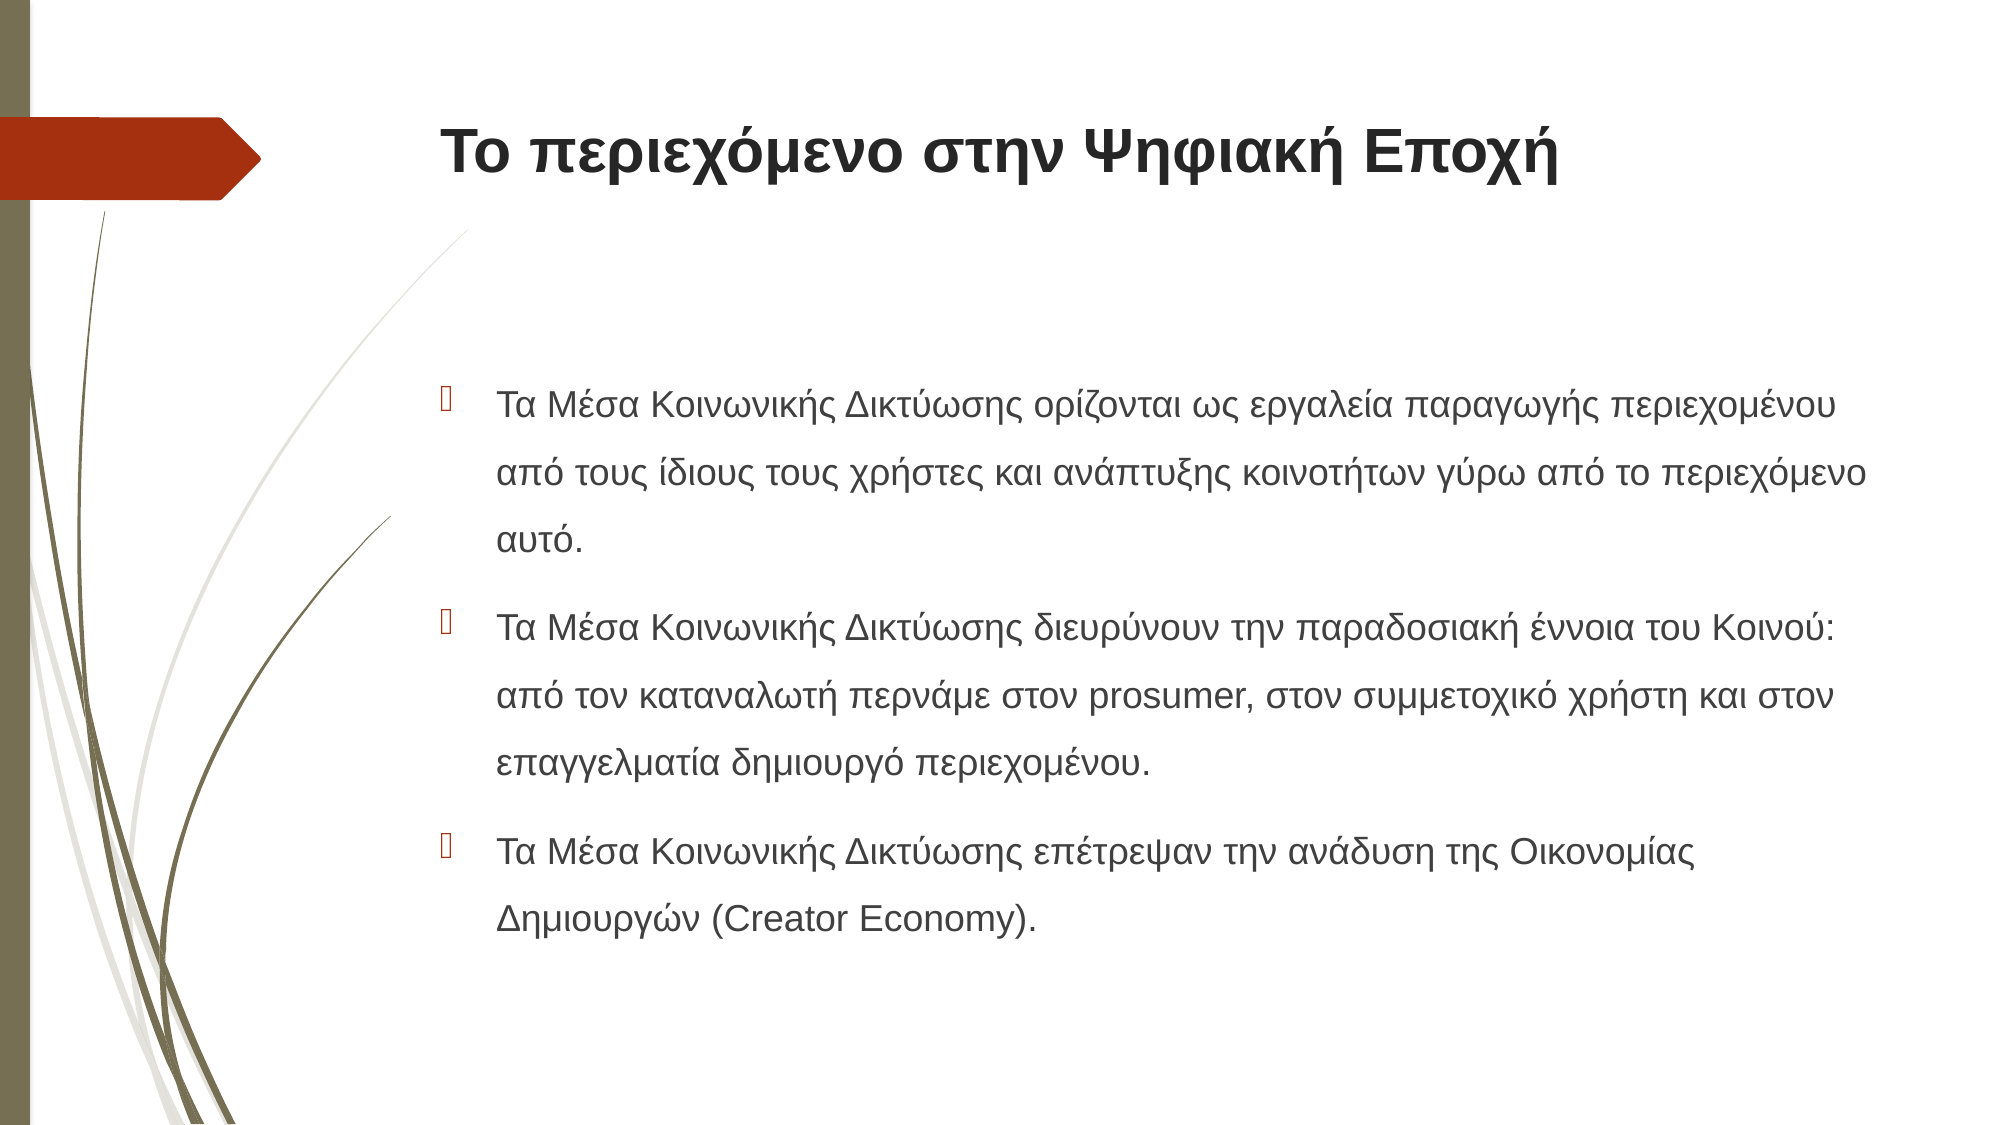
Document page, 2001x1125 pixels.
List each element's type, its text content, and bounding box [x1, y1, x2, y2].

list Τα Μέσα Κοινωνικής Δικτύωσης ορίζονται ως εργαλεία παραγωγής περιεχομένου από τους ίδιους τους χρήστες και ανάπτυξης κοινοτήτων γύρω από το περιεχόμενο αυτό. Τα Μέσα Κοινωνικής Δικτύωσης διευρύνουν την παραδοσιακή έννοια του Κοινού: από τον καταναλωτή περνάμε στον prosumer, στον συμμετοχικό χρήστη και στον επαγγελματία δημιουργό περιεχομένου. Τα Μέσα Κοινωνικής Δικτύωσης επέτρεψαν την ανάδυση της Οικονομίας Δημιουργών (Creator Economy). [424, 350, 1888, 970]
title Το περιεχόμενο στην Ψηφιακή Εποχή [425, 102, 1888, 313]
